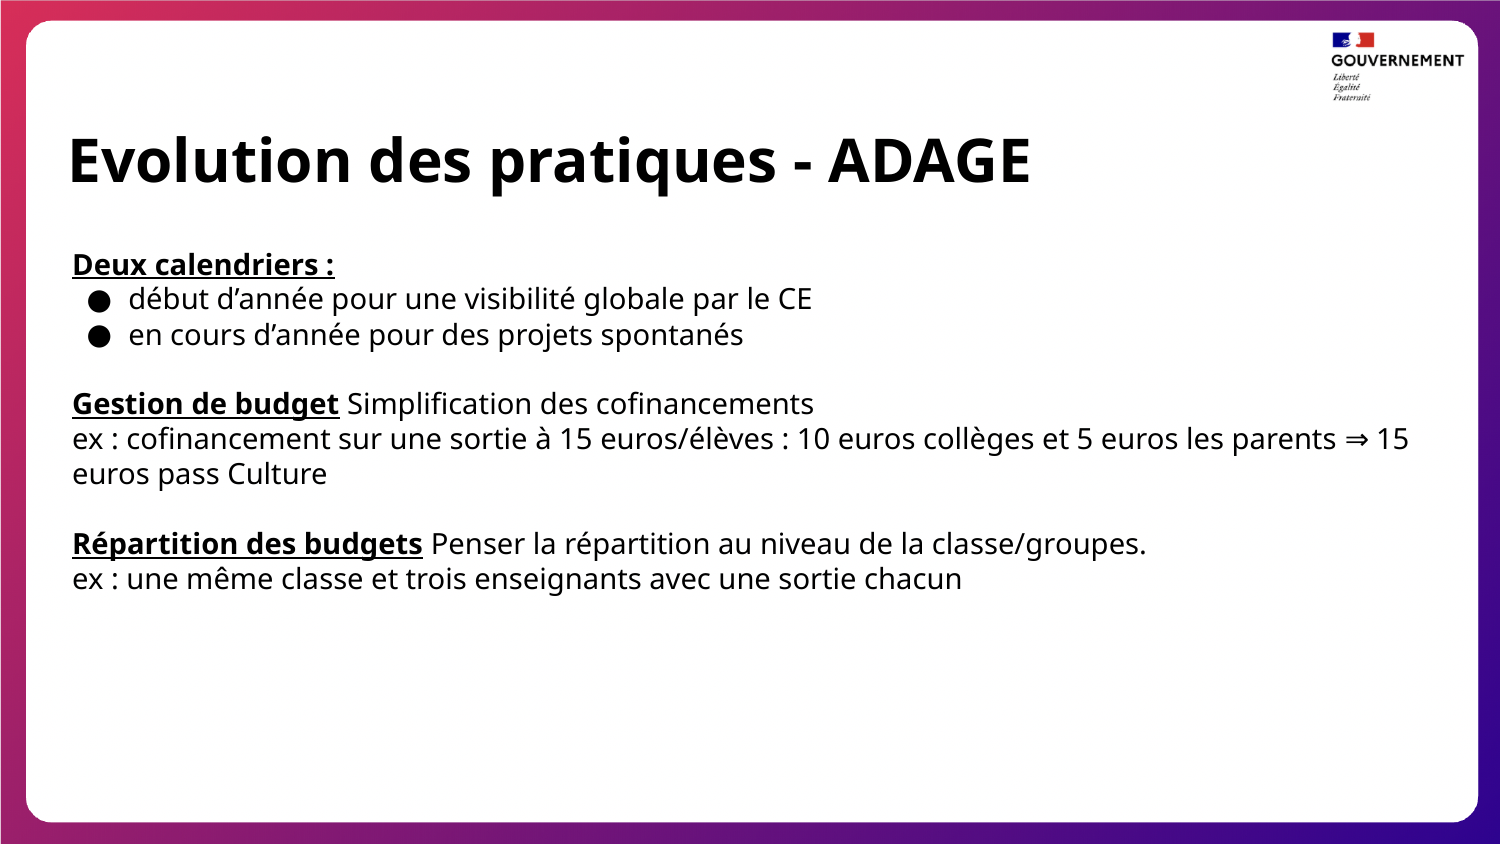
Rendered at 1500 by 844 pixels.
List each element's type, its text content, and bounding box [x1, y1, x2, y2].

picture [0, 0, 1500, 844]
text_box Deux calendriers : début d’année pour une visibilité globale par le CE en cours d’année pour des projets spontanés Gestion de budget Simplification des cofinancements ex : cofinancement sur une sortie à 15 euros/élèves : 10 euros collèges et 5 euros les parents ⇒ 15 euros pass Culture Répartition des budgets Penser la répartition au niveau de la classe/groupes. ex : une même classe et trois enseignants avec une sortie chacun [60, 234, 1423, 745]
text_box Evolution des pratiques - ADAGE [67, 129, 1450, 189]
